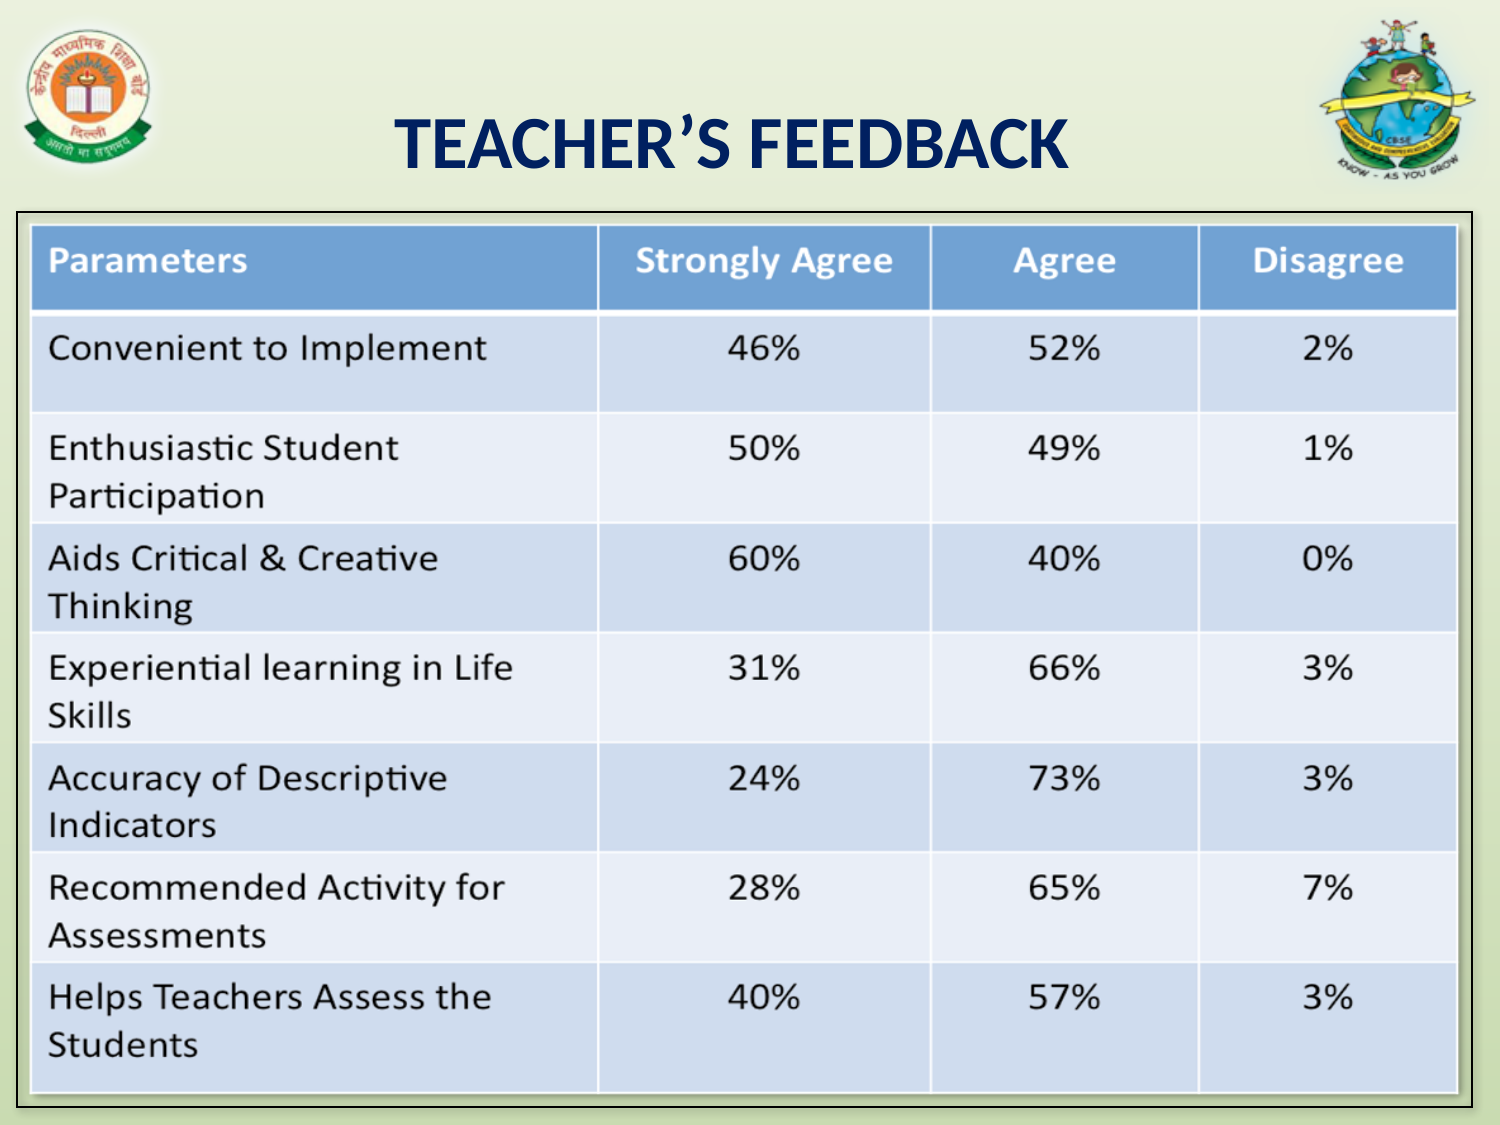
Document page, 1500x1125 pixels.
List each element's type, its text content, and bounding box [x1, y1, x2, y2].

picture [17, 212, 1471, 1107]
picture [4, 9, 172, 185]
title TEACHER’S FEEDBACK [135, 45, 1329, 208]
picture [1305, 7, 1489, 194]
